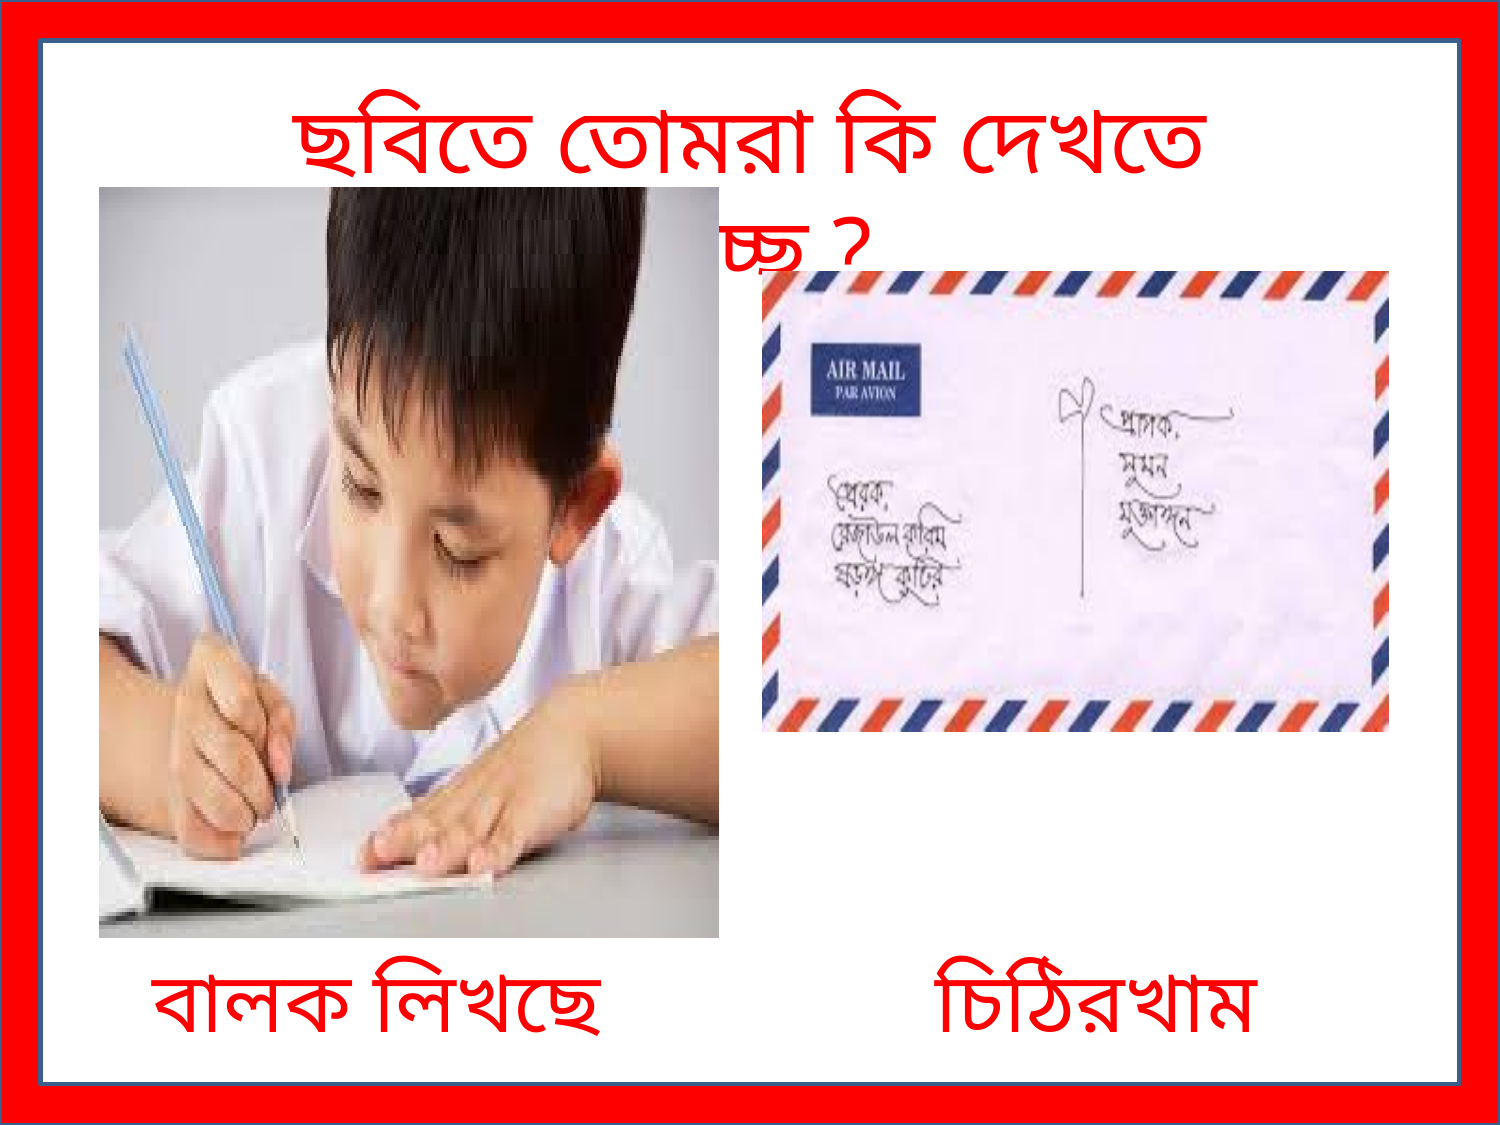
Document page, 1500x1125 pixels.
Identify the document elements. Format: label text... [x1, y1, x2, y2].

text_box ছবিতে তোমরা কি দেখতে পাচ্ছ ? [262, 75, 1238, 380]
text_box চিঠিরখাম [898, 941, 1387, 1057]
text_box বালক লিখছে [137, 947, 625, 1057]
picture [99, 187, 720, 938]
text_box [0, 0, 1500, 1125]
picture [762, 271, 1389, 732]
